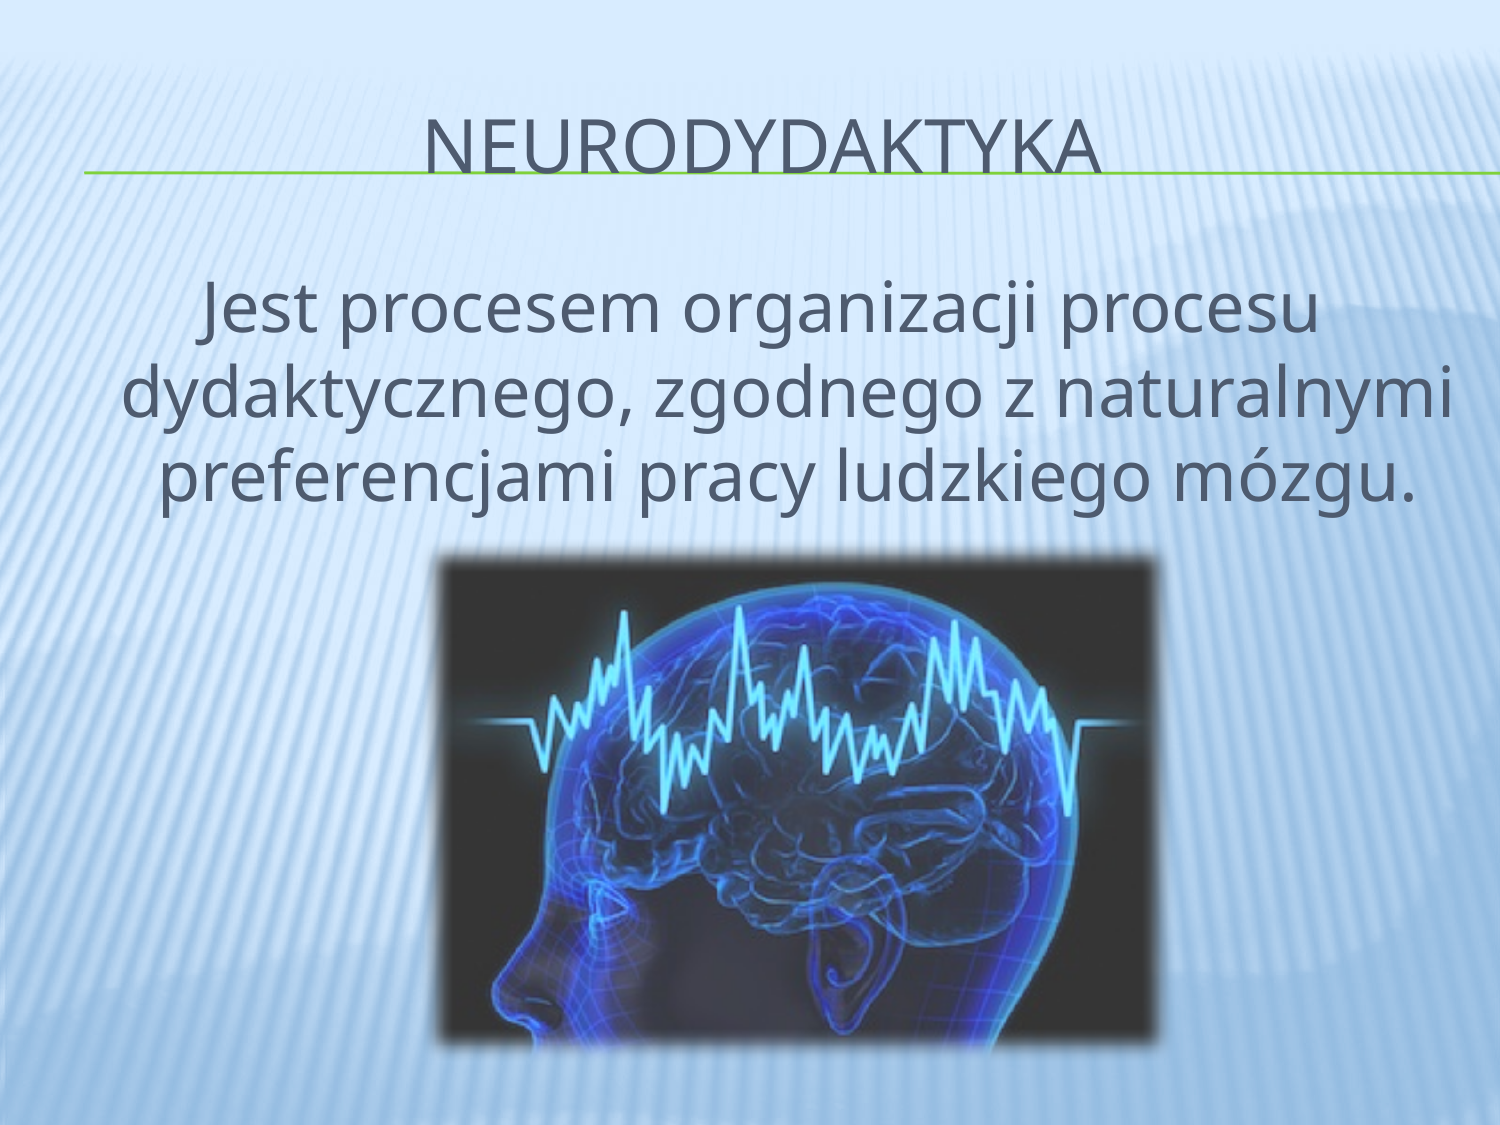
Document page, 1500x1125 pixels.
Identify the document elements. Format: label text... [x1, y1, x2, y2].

list Jest procesem organizacji procesu dydaktycznego, zgodnego z naturalnymi preferencjami pracy ludzkiego mózgu. [50, 254, 1475, 610]
title NEURODYDAKTYKA [50, 75, 1475, 213]
picture [418, 538, 1176, 1062]
